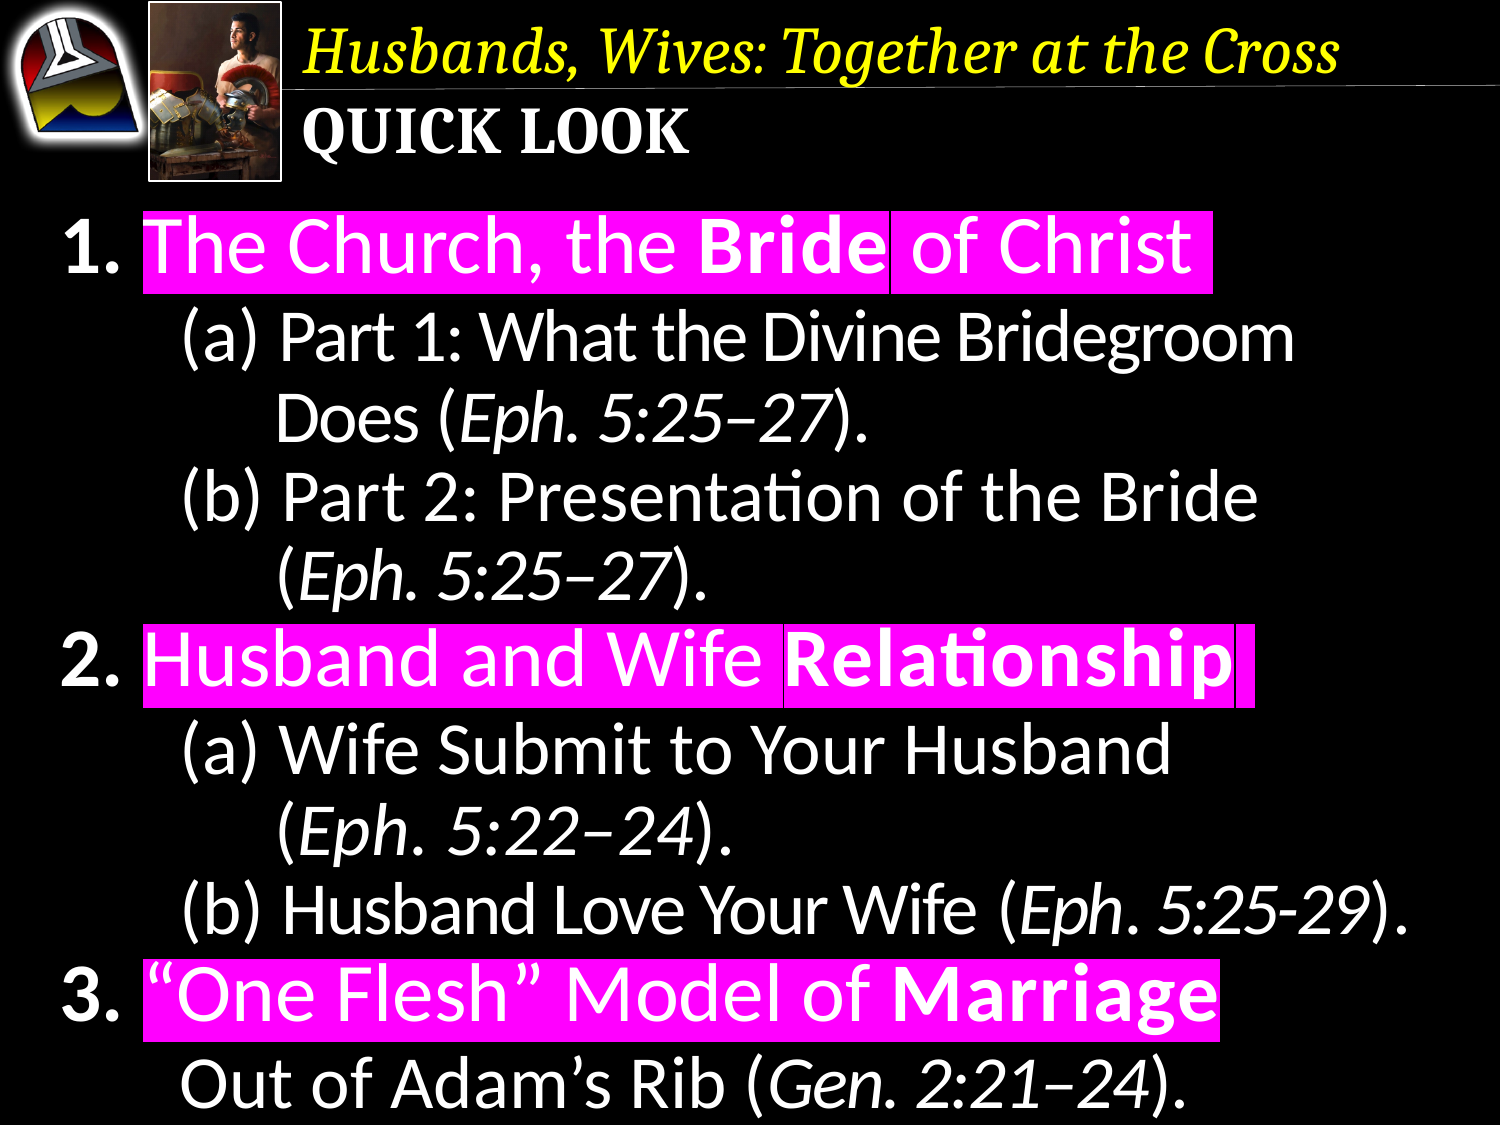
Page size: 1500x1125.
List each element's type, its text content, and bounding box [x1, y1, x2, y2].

text_box 1. The Church, the Bride of Christ (a) Part 1: What the Divine Bridegroom Does (Eph. 5:25–27). (b) Part 2: Presentation of the Bride (Eph. 5:25–27). 2. Husband and Wife Relationship (a) Wife Submit to Your Husband (Eph. 5:22–24). (b) Husband Love Your Wife (Eph. 5:25-29). 3. “One Flesh” Model of Marriage Out of Adam’s Rib (Gen. 2:21–24). [0, 195, 1500, 1125]
picture [150, 3, 280, 180]
text_box Husbands, Wives: Together at the Cross Quick Look [282, 0, 1499, 175]
picture [0, 0, 160, 154]
